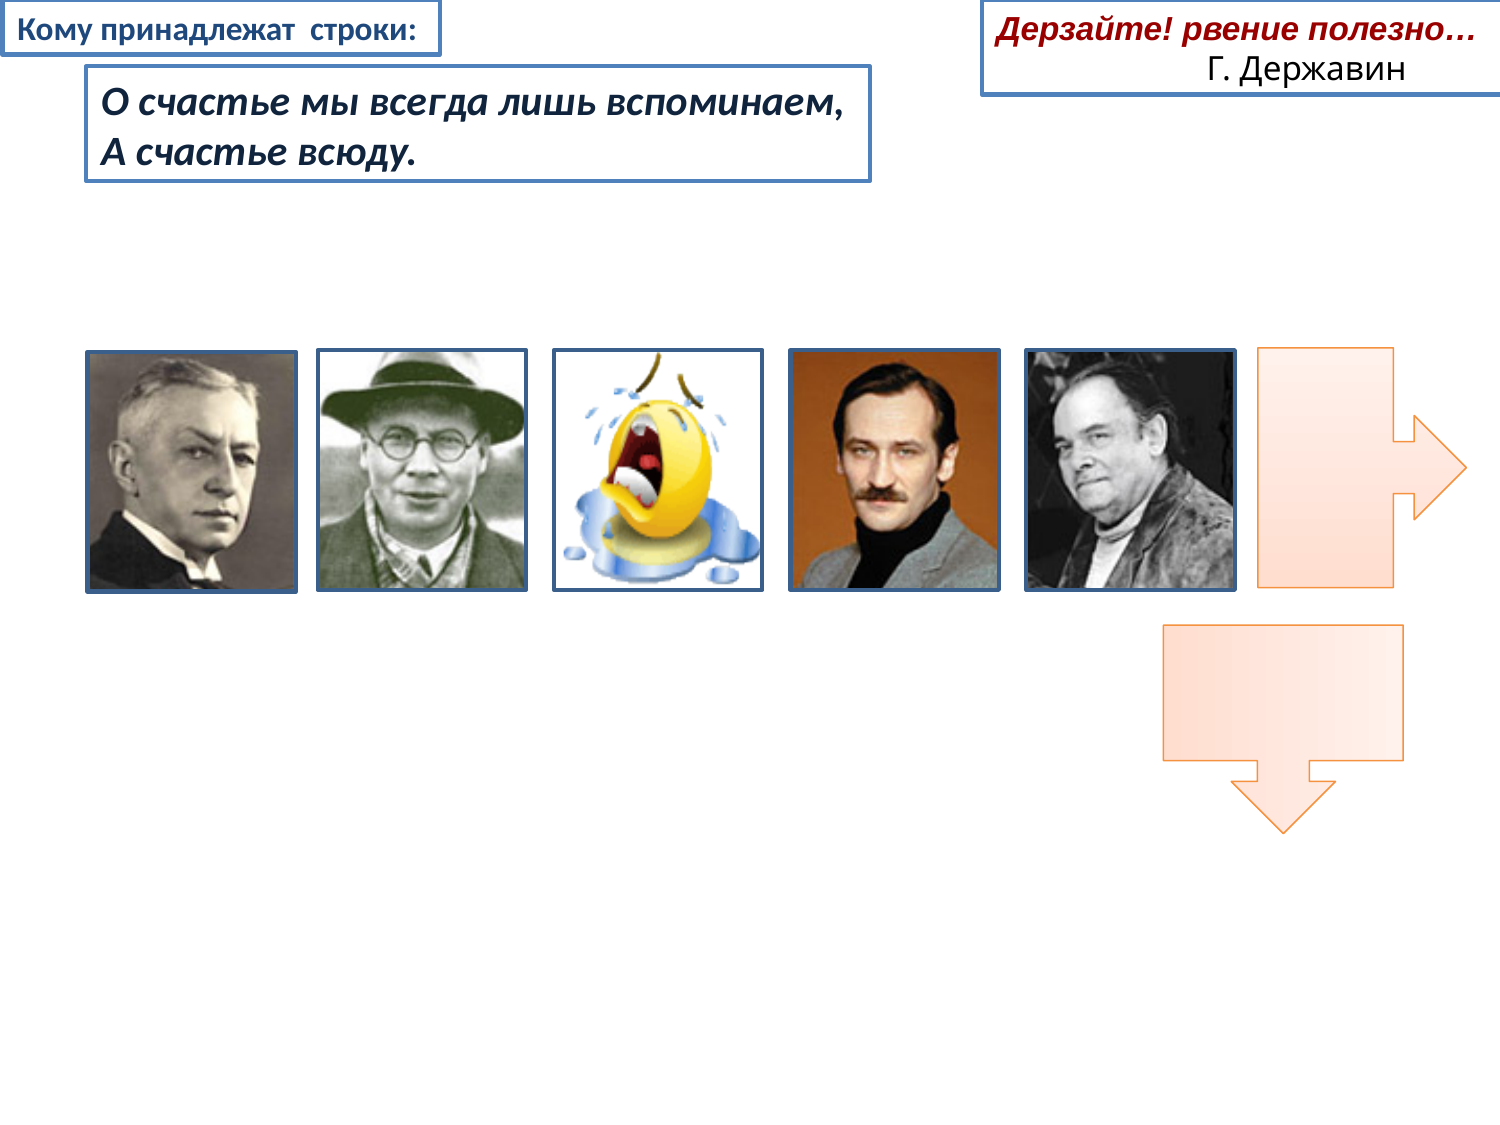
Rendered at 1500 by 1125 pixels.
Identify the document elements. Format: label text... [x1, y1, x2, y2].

text_box [788, 348, 1001, 592]
text_box Дерзайте! рвение полезно… Г. Державин [980, 0, 1500, 97]
text_box О счастье мы всегда лишь вспоминаем, А счастье всюду. [84, 64, 872, 183]
text_box [1257, 347, 1467, 589]
text_box [552, 348, 764, 592]
text_box Кому принадлежат строки: [0, 0, 442, 57]
text_box [316, 348, 528, 592]
text_box [1024, 348, 1237, 592]
text_box [85, 350, 298, 594]
text_box [1162, 624, 1404, 835]
